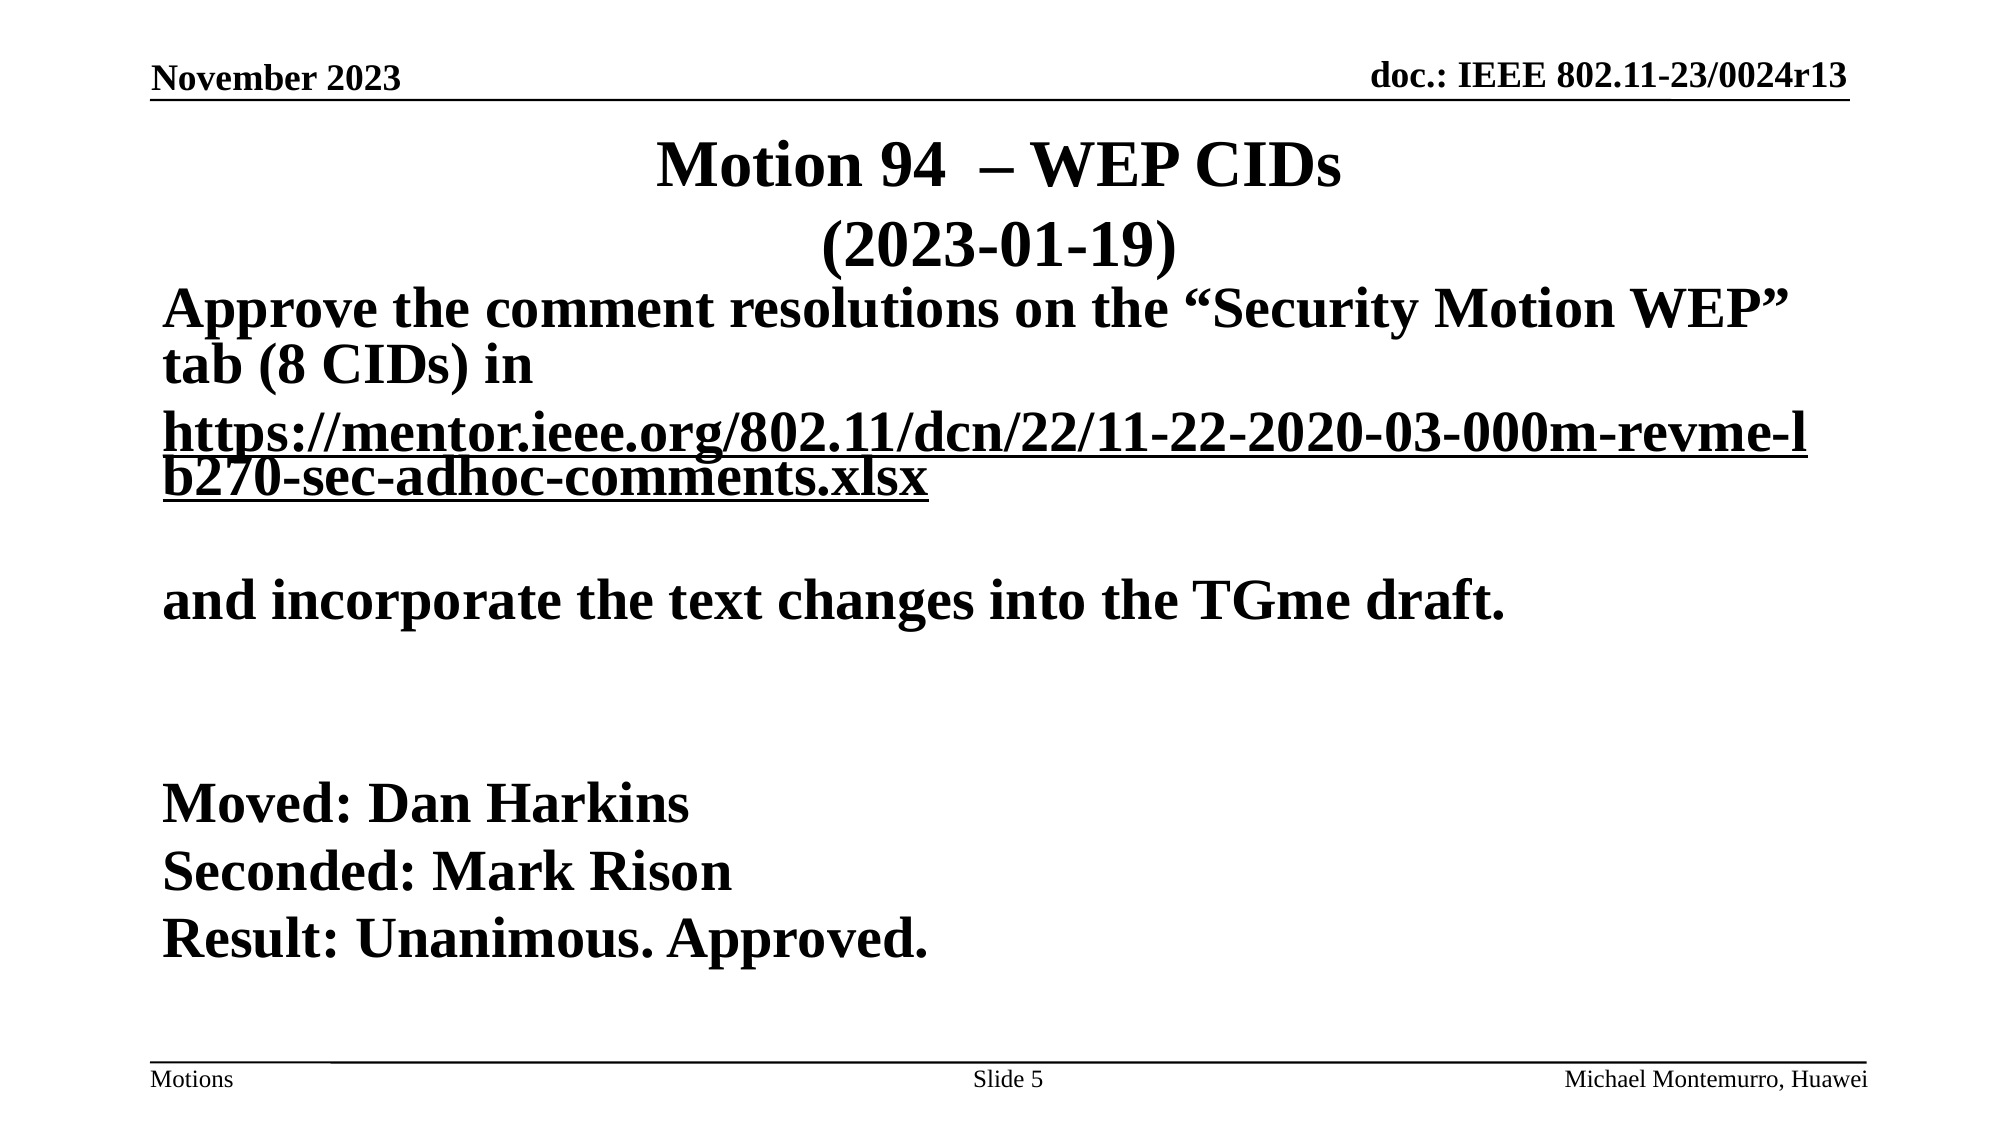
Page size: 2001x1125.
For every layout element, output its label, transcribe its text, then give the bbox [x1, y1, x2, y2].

list Approve the comment resolutions on the “Security Motion WEP” tab (8 CIDs) in https://mentor.ieee.org/802.11/dcn/22/11-22-2020-03-000m-revme-lb270-sec-adhoc-comments.xlsx and incorporate the text changes into the TGme draft. Moved: Dan Harkins Seconded: Mark Rison Result: Unanimous. Approved. [147, 275, 1848, 950]
title Motion 94 – WEP CIDs (2023-01-19) [150, 112, 1850, 288]
footer Michael Montemurro, Huawei [1266, 1061, 1869, 1093]
slide_number Slide 5 [964, 1061, 1053, 1125]
